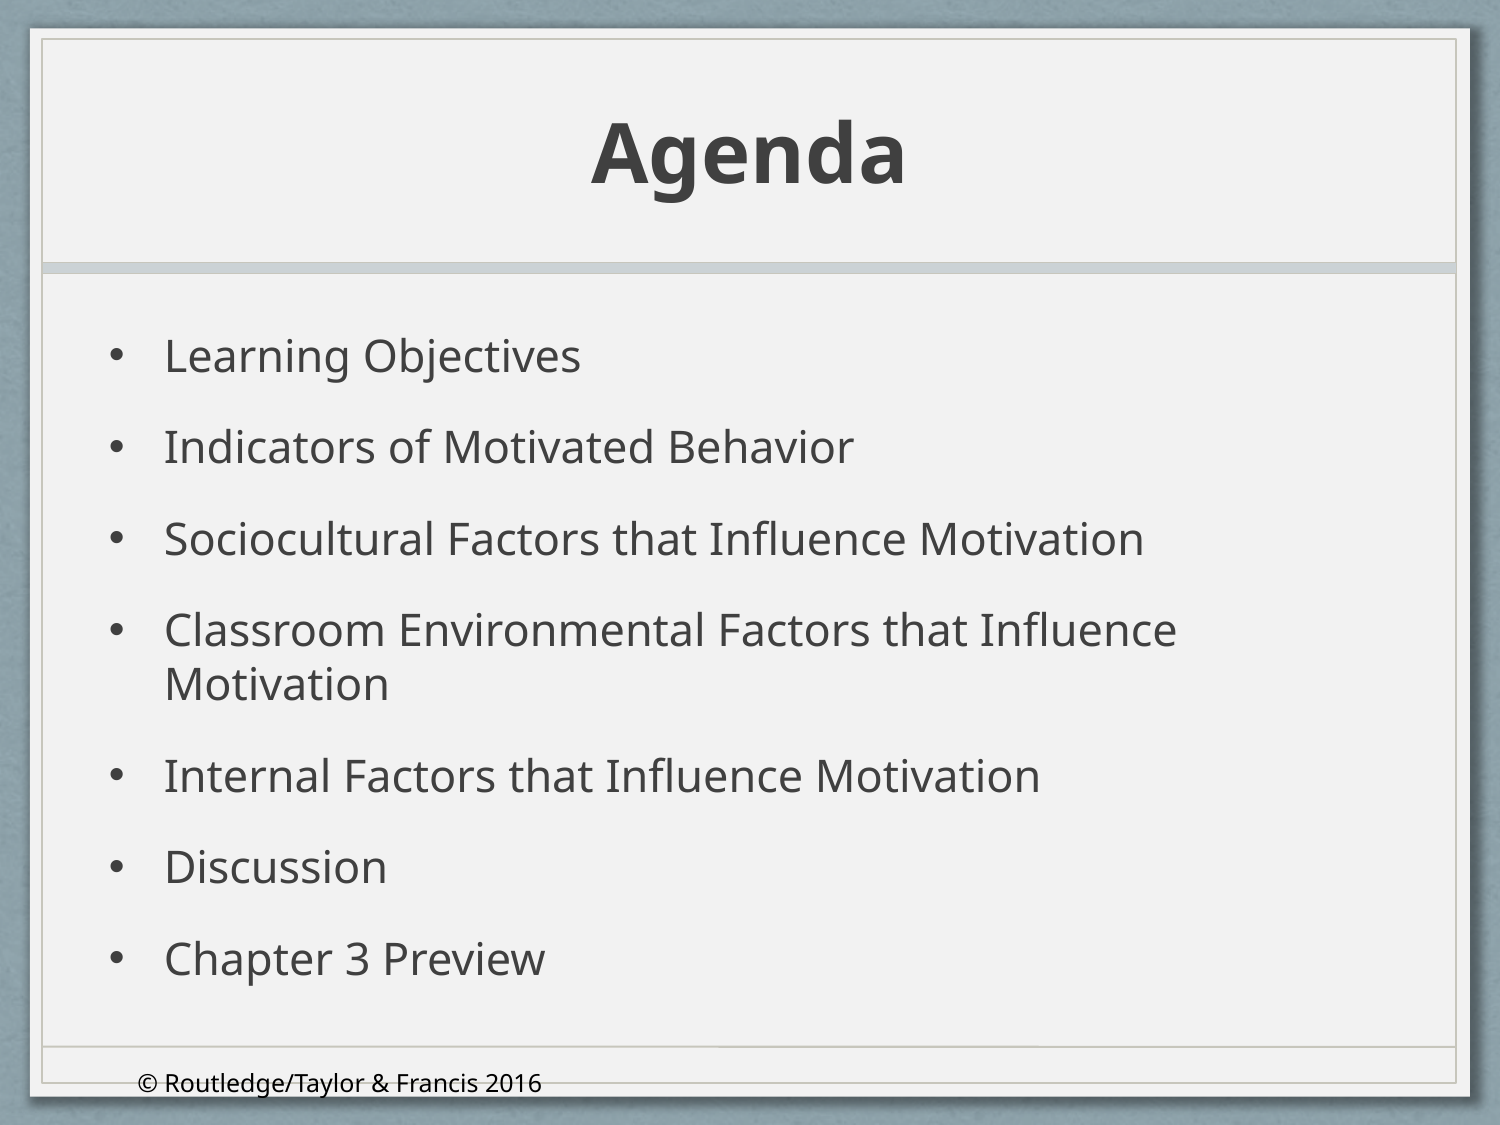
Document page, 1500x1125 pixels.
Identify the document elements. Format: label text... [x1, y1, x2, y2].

text_box © Routledge/Taylor & Francis 2016 [34, 1052, 558, 1113]
title Agenda [147, 39, 1353, 261]
list Learning Objectives Indicators of Motivated Behavior Sociocultural Factors that Influence Motivation Classroom Environmental Factors that Influence Motivation Internal Factors that Influence Motivation Discussion Chapter 3 Preview [93, 319, 1412, 996]
